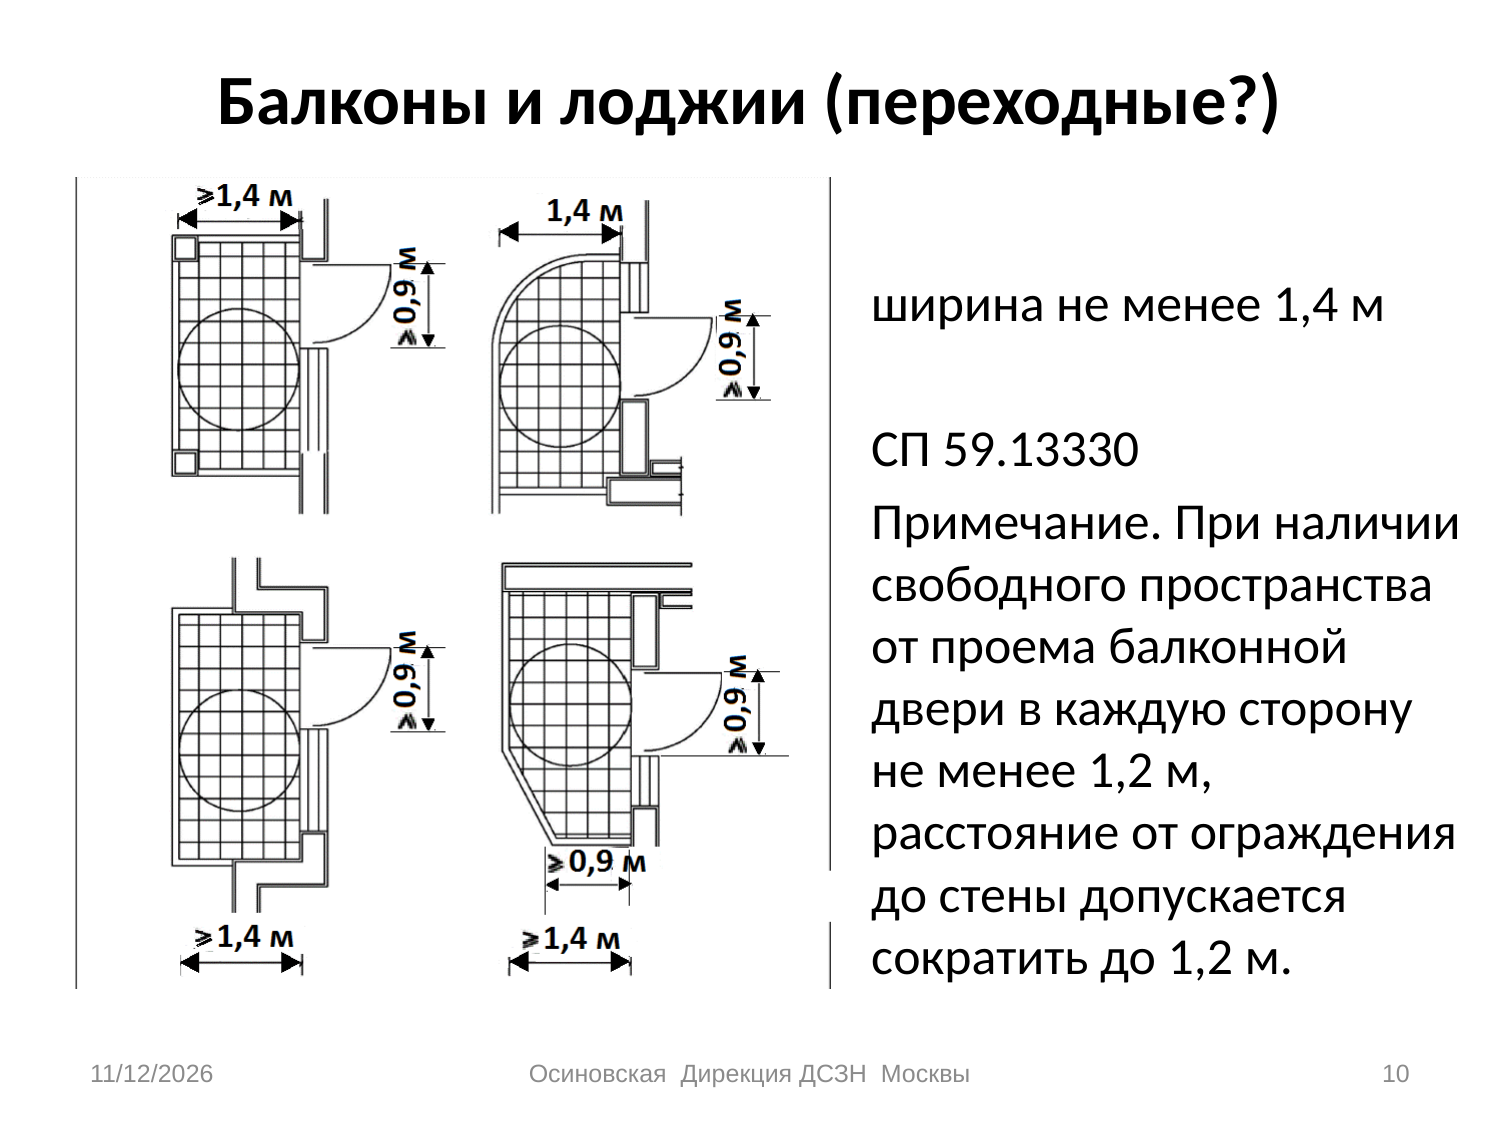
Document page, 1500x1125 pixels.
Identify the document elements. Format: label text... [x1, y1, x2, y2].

slide_number 10 [1074, 1042, 1425, 1103]
title Балконы и лоджии (переходные?) [75, 45, 1425, 233]
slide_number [75, 1042, 425, 1103]
footer Осиновская Дирекция ДСЗН Москвы [512, 1042, 988, 1103]
list ширина не менее 1,4 м СП 59.13330 Примечание. При наличии свободного пространства от проема балконной двери в каждую сторону не менее 1,2 м, расстояние от ограждения до стены допускается сократить до 1,2 м. [856, 262, 1483, 1005]
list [74, 177, 833, 989]
